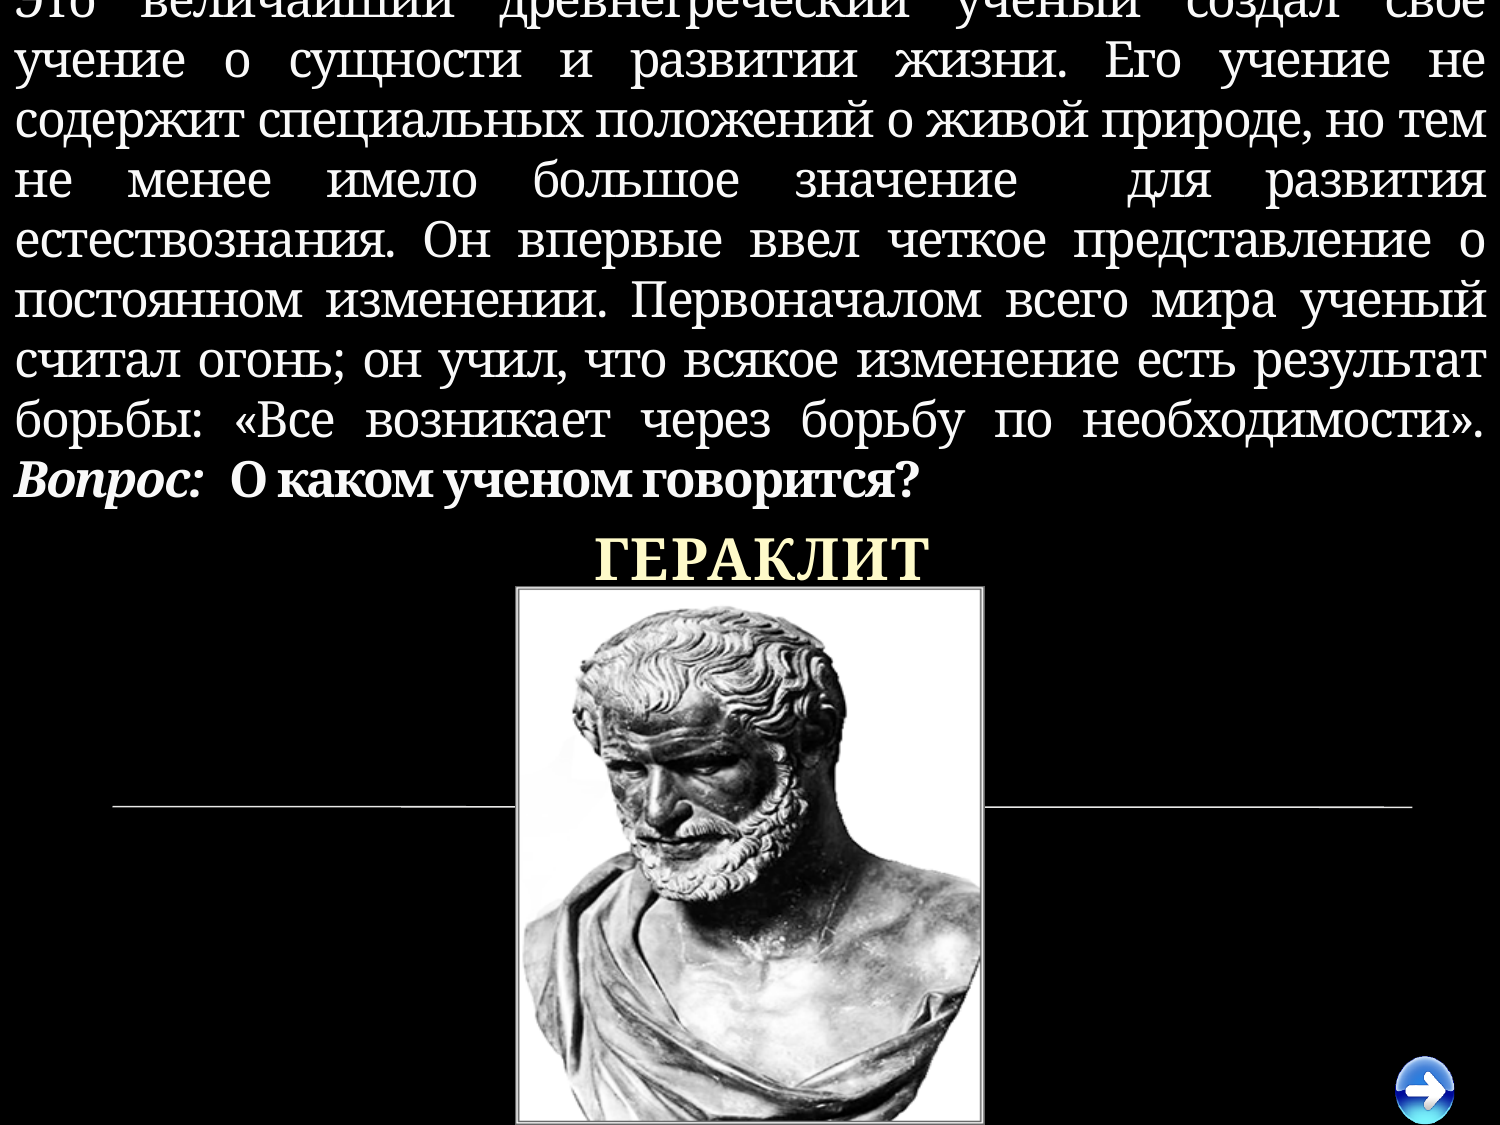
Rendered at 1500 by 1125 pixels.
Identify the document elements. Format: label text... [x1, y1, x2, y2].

title Это величайший древнегреческий ученый создал свое учение о сущности и развитии жизни. Его учение не содержит специальных положений о живой природе, но тем не менее имело большое значение для развития естествознания. Он впервые ввел четкое представление о постоянном изменении. Первоначалом всего мира ученый считал огонь; он учил, что всякое изменение есть результат борьбы: «Все возникает через борьбу по необходимости». Вопрос: О каком ученом говорится? [0, 0, 1500, 516]
list ГЕРАКЛИТ [112, 515, 1413, 677]
picture [515, 586, 986, 1125]
picture [1390, 1051, 1459, 1125]
